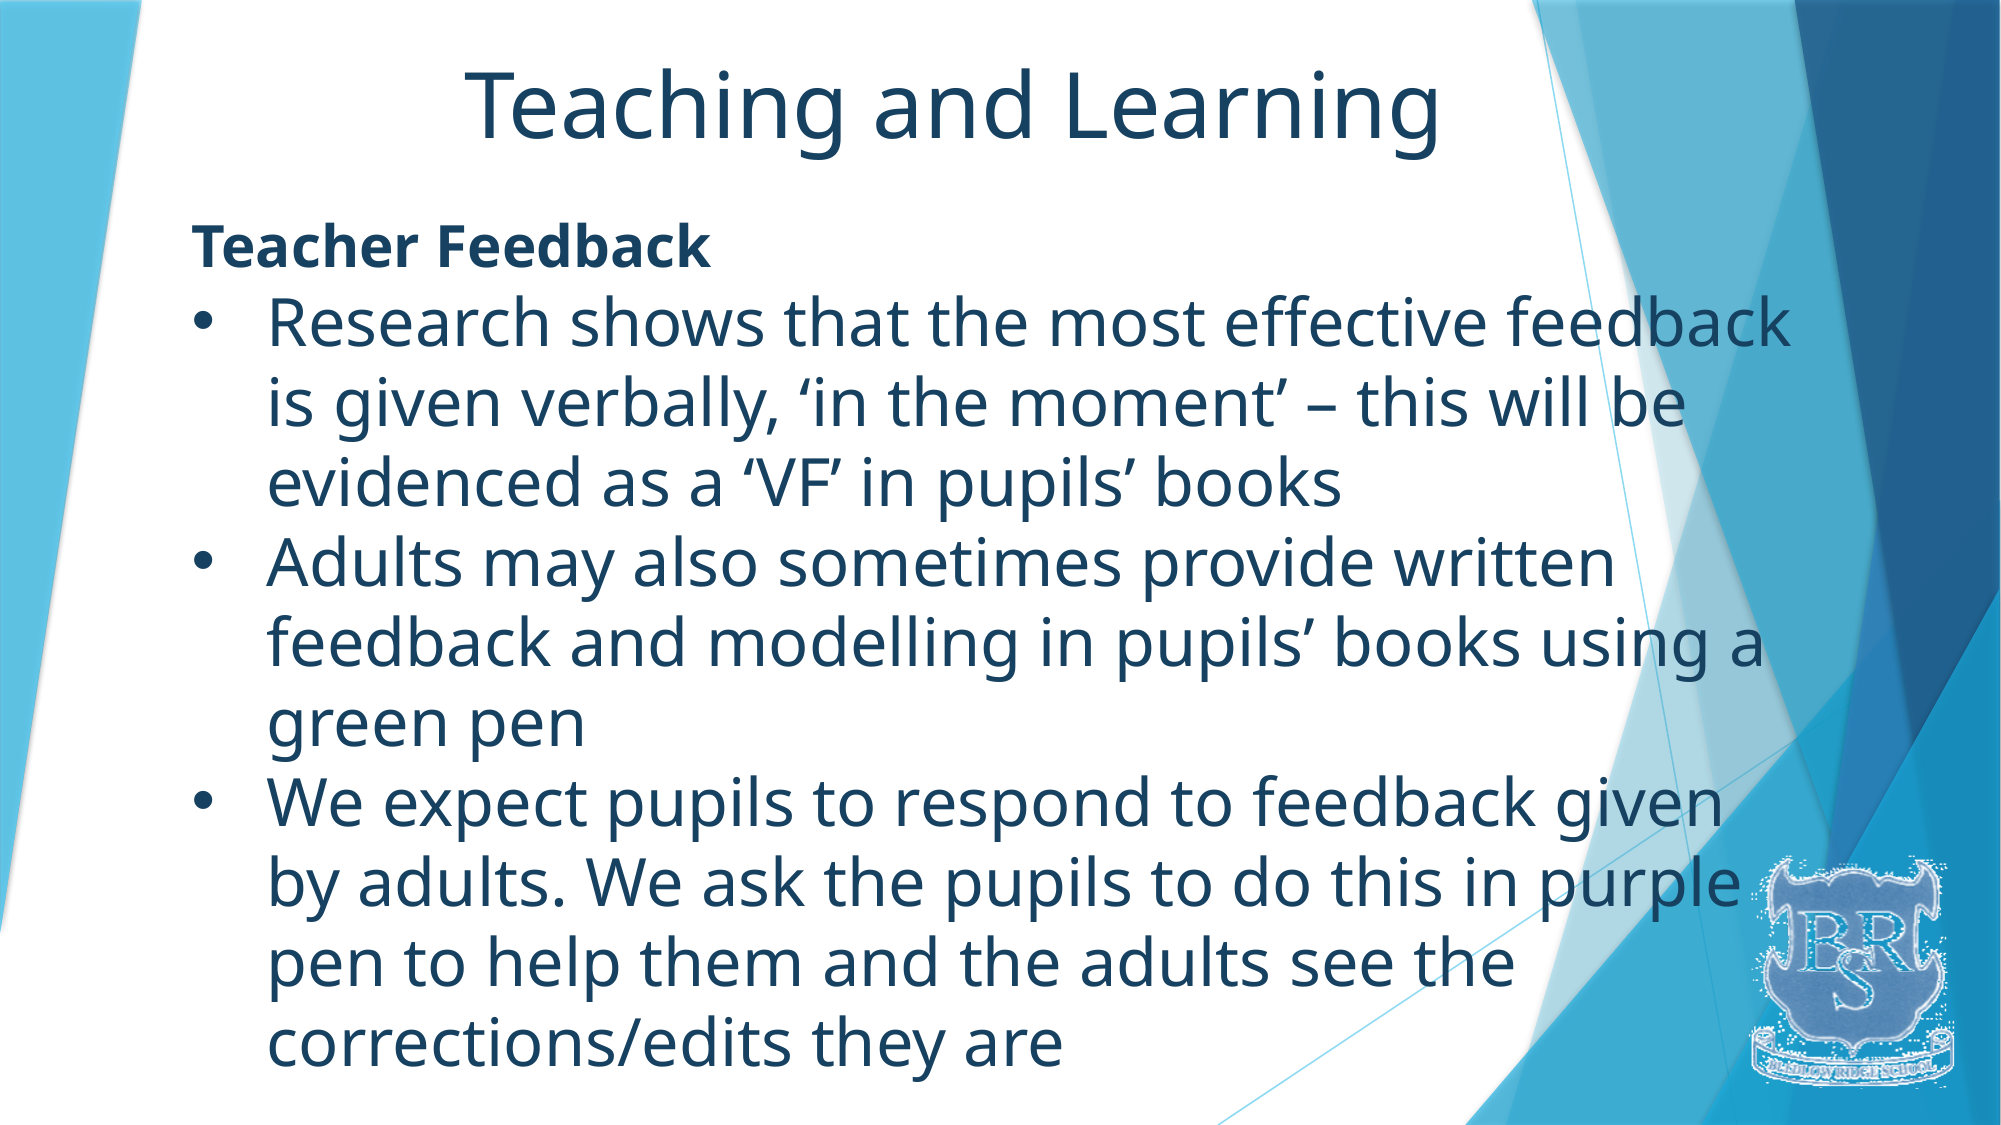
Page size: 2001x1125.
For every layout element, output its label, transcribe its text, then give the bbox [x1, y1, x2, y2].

picture [1744, 853, 1958, 1090]
text_box Teaching and Learning [165, 21, 1768, 167]
text_box Teacher Feedback Research shows that the most effective feedback is given verbally, ‘in the moment’ – this will be evidenced as a ‘VF’ in pupils’ books Adults may also sometimes provide written feedback and modelling in pupils’ books using a green pen We expect pupils to respond to feedback given by adults. We ask the pupils to do this in purple pen to help them and the adults see the corrections/edits they are [176, 202, 1822, 1125]
text_box [0, 1, 140, 933]
